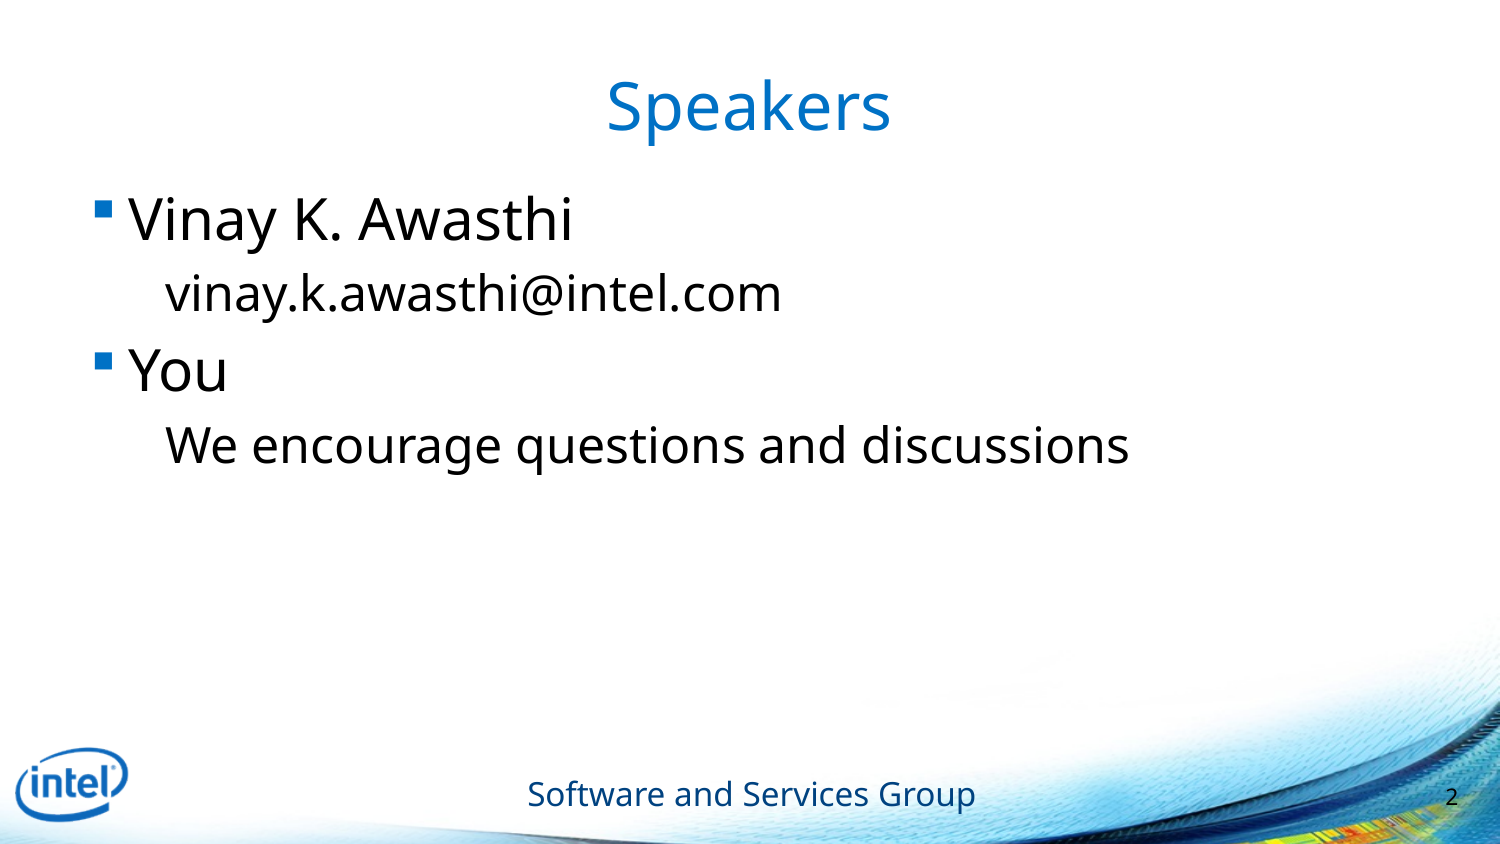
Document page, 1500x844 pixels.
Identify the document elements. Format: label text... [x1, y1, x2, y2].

slide_number 2 [1123, 775, 1474, 820]
picture [0, 586, 1500, 844]
list Vinay K. Awasthi vinay.k.awasthi@intel.com You We encourage questions and discussions [75, 174, 1425, 732]
title Speakers [75, 33, 1425, 174]
